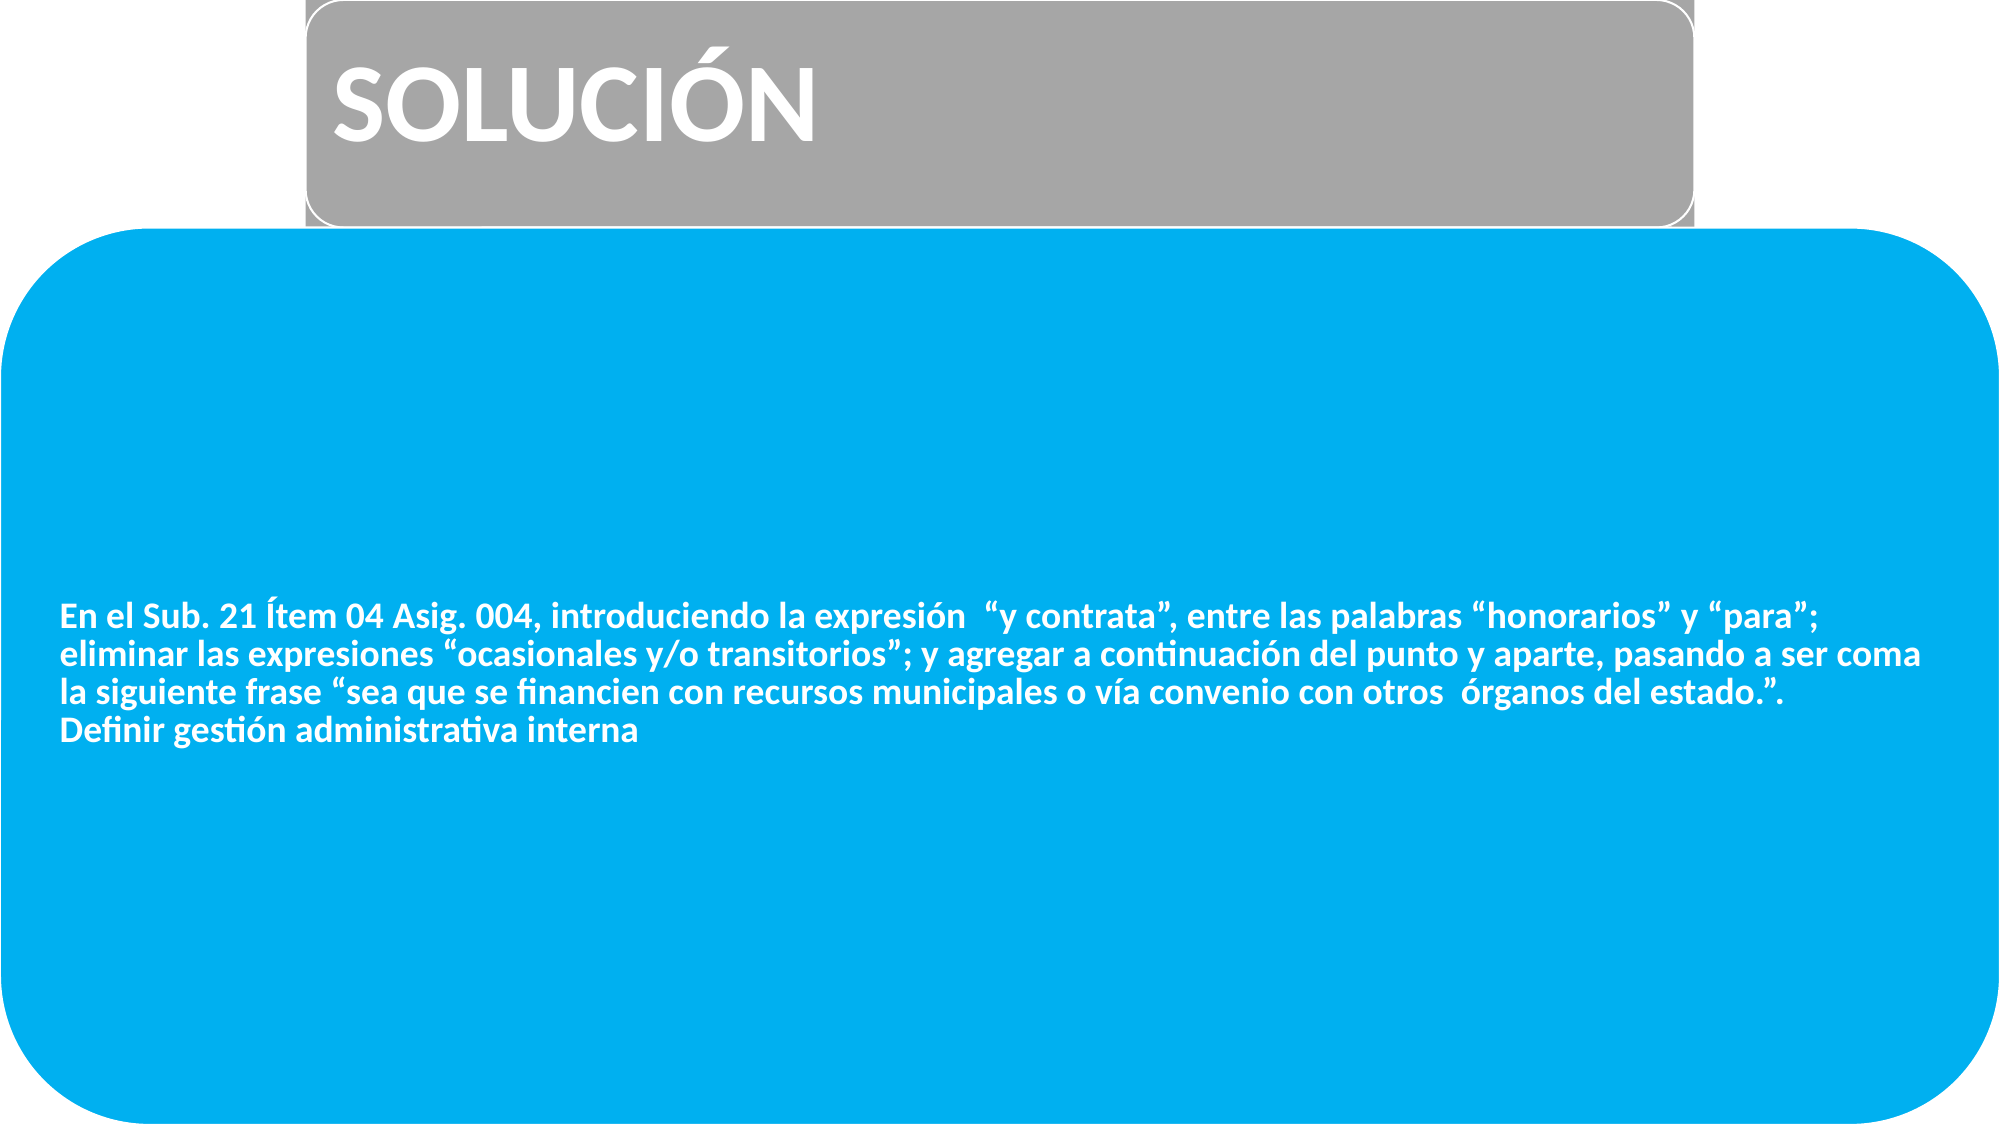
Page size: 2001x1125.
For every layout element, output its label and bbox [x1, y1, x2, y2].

text_box [305, 0, 1695, 227]
list [0, 227, 2000, 1125]
